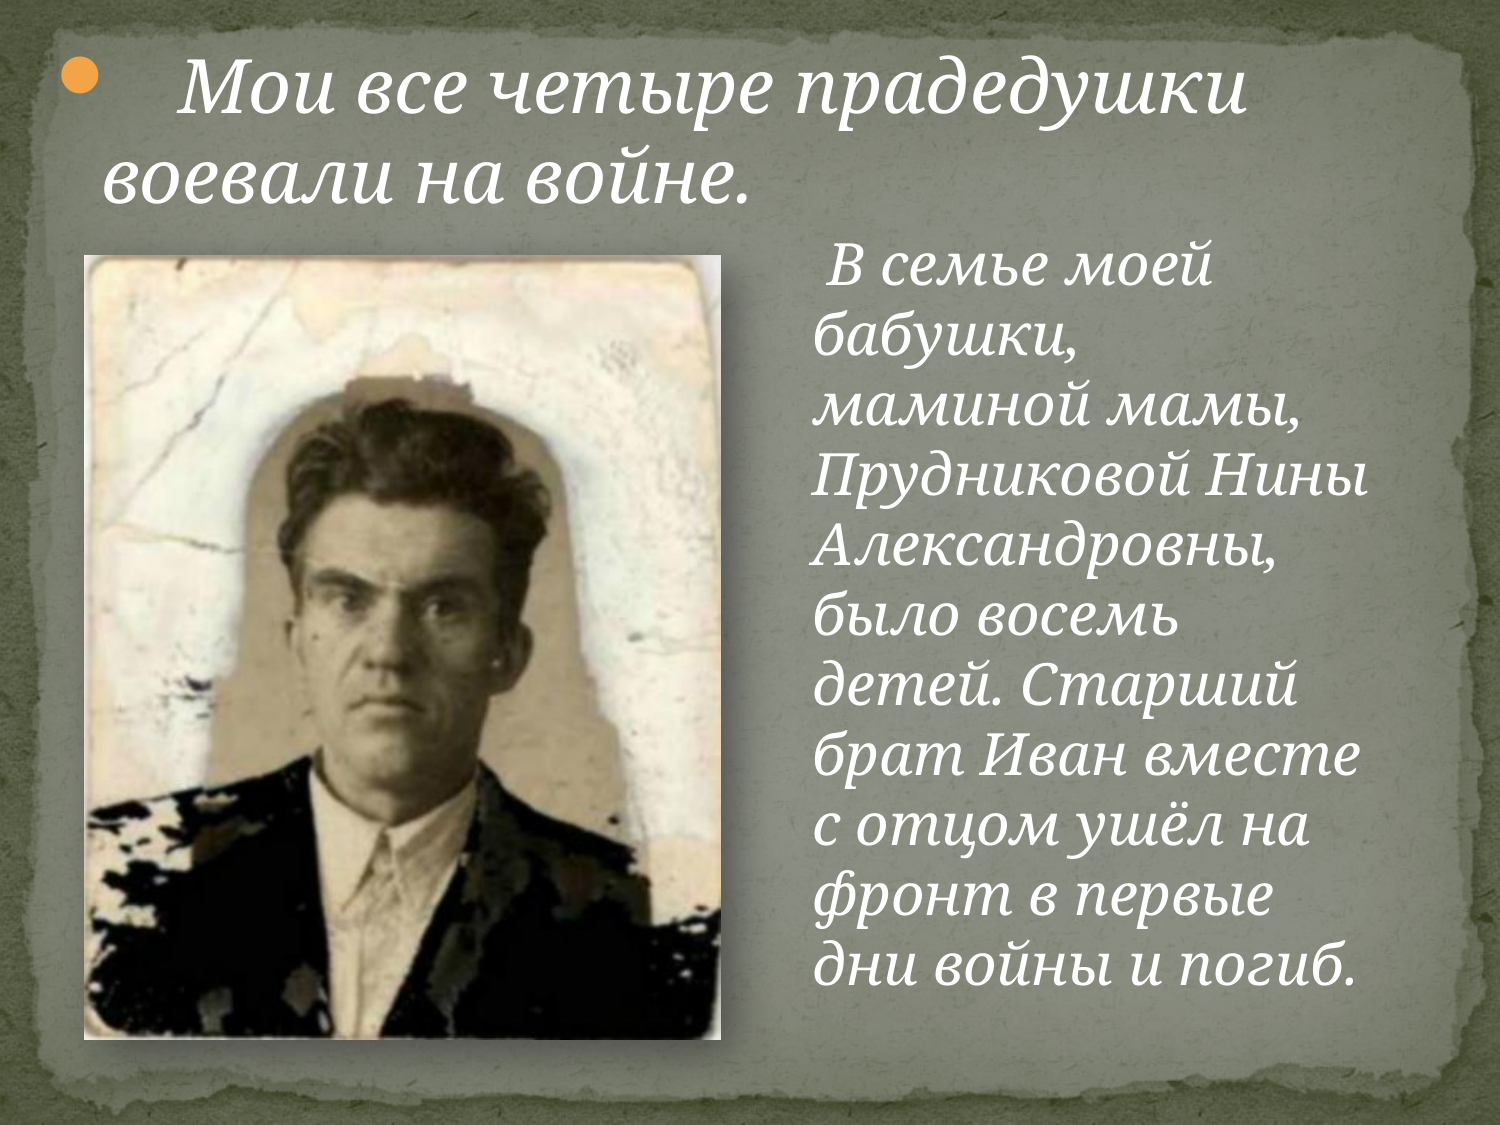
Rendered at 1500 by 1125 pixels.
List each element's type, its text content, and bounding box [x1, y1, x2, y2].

text_box В семье моей бабушки, маминой мамы, Прудниковой Нины Александровны, было восемь детей. Старший брат Иван вместе с отцом ушёл на фронт в первые дни войны и погиб. [797, 219, 1388, 1005]
list Мои все четыре прадедушки воевали на войне. [41, 30, 1425, 268]
picture [84, 255, 721, 1040]
